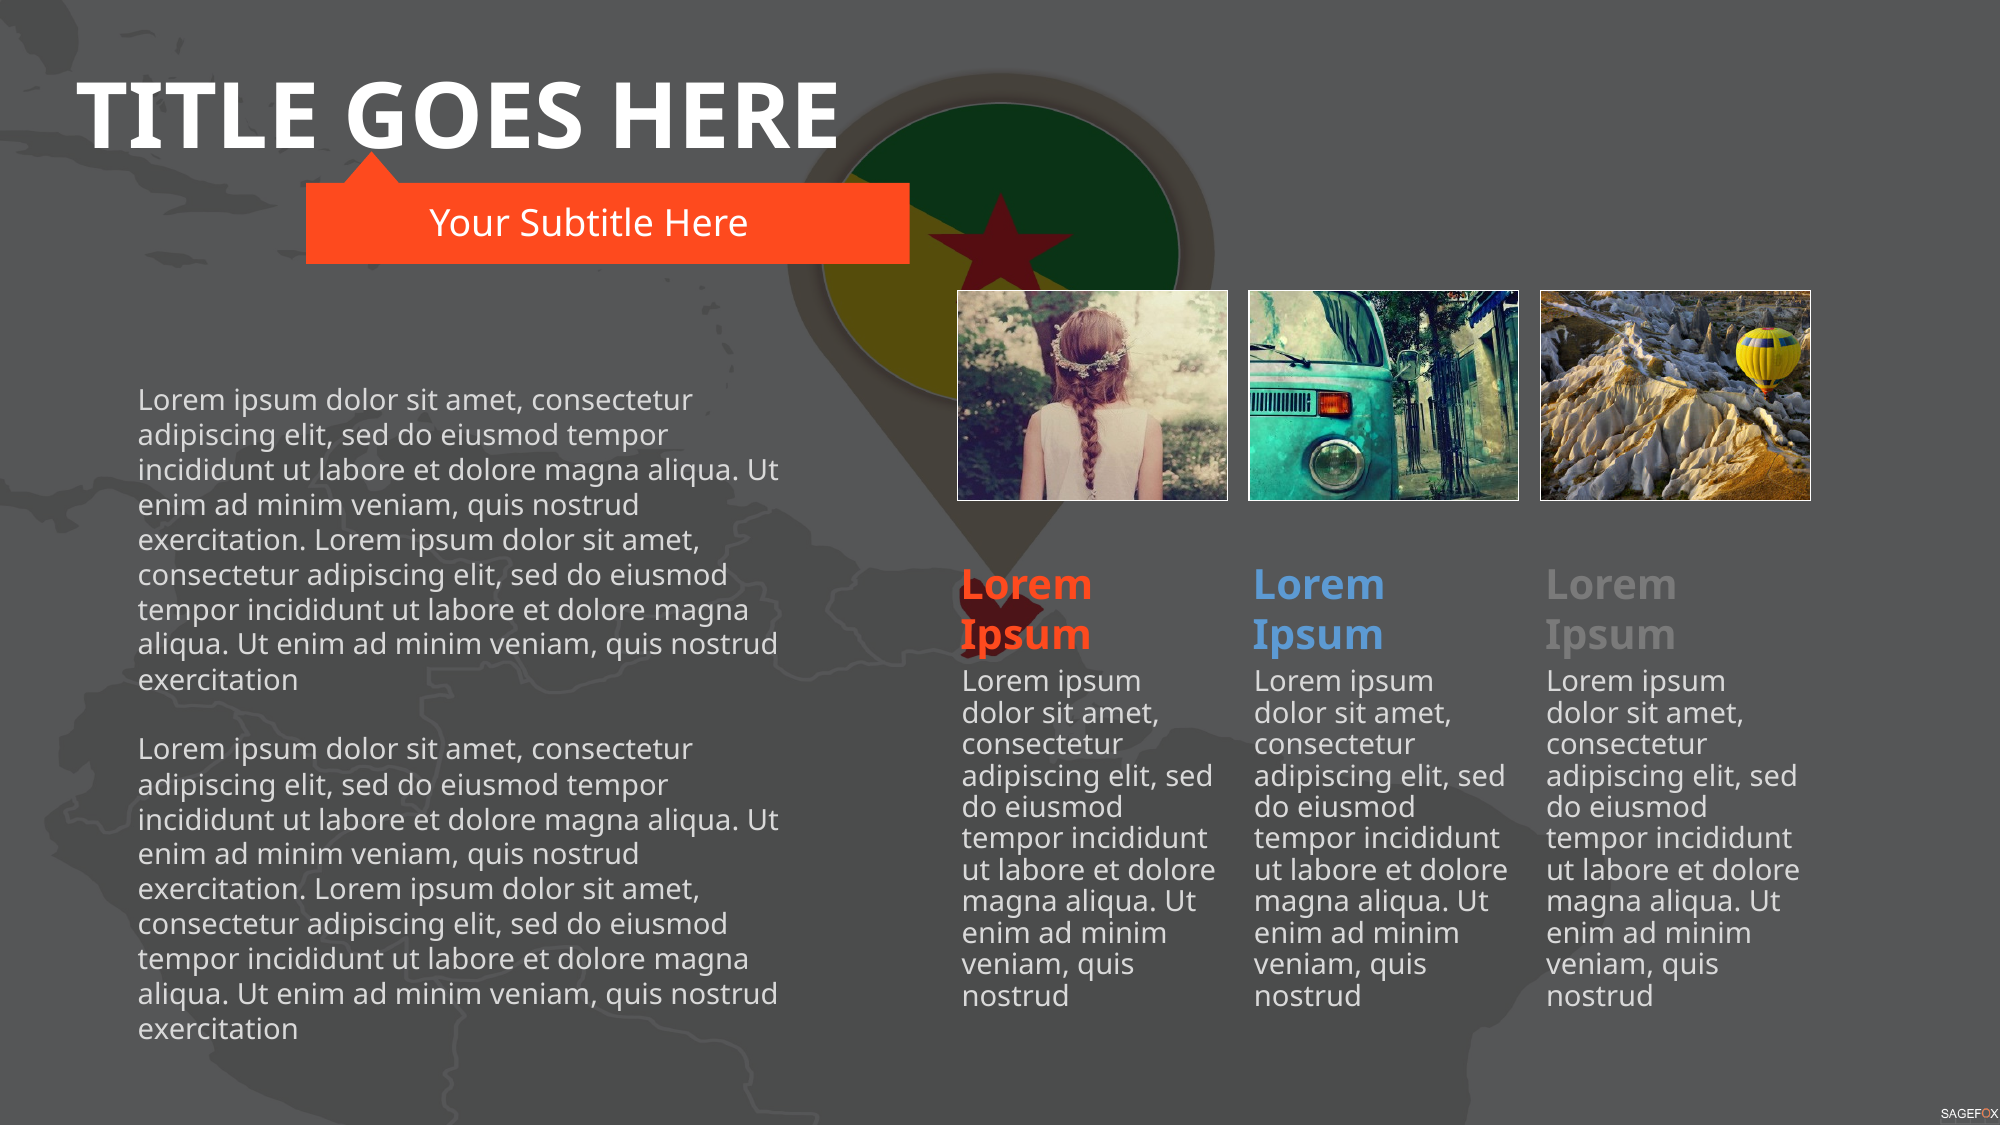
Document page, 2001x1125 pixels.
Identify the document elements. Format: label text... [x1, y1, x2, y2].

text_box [1237, 550, 1515, 1000]
picture [1940, 0, 2001, 1125]
text_box [1540, 290, 1812, 502]
text_box Lorem ipsum dolor sit amet, consectetur adipiscing elit, sed do eiusmod tempor incididunt ut labore et dolore magna aliqua. Ut enim ad minim veniam, quis nostrud exercitation. Lorem ipsum dolor sit amet, consectetur adipiscing elit, sed do eiusmod tempor incididunt ut labore et dolore magna aliqua. Ut enim ad minim veniam, quis nostrud exercitation Lorem ipsum dolor sit amet, consectetur adipiscing elit, sed do eiusmod tempor incididunt ut labore et dolore magna aliqua. Ut enim ad minim veniam, quis nostrud exercitation. Lorem ipsum dolor sit amet, consectetur adipiscing elit, sed do eiusmod tempor incididunt ut labore et dolore magna aliqua. Ut enim ad minim veniam, quis nostrud exercitation [122, 373, 798, 1125]
text_box TITLE GOES HERE [60, 49, 965, 175]
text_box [1530, 550, 1807, 1000]
text_box [1248, 290, 1520, 502]
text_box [306, 151, 910, 264]
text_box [945, 550, 1223, 1000]
text_box [956, 290, 1228, 502]
